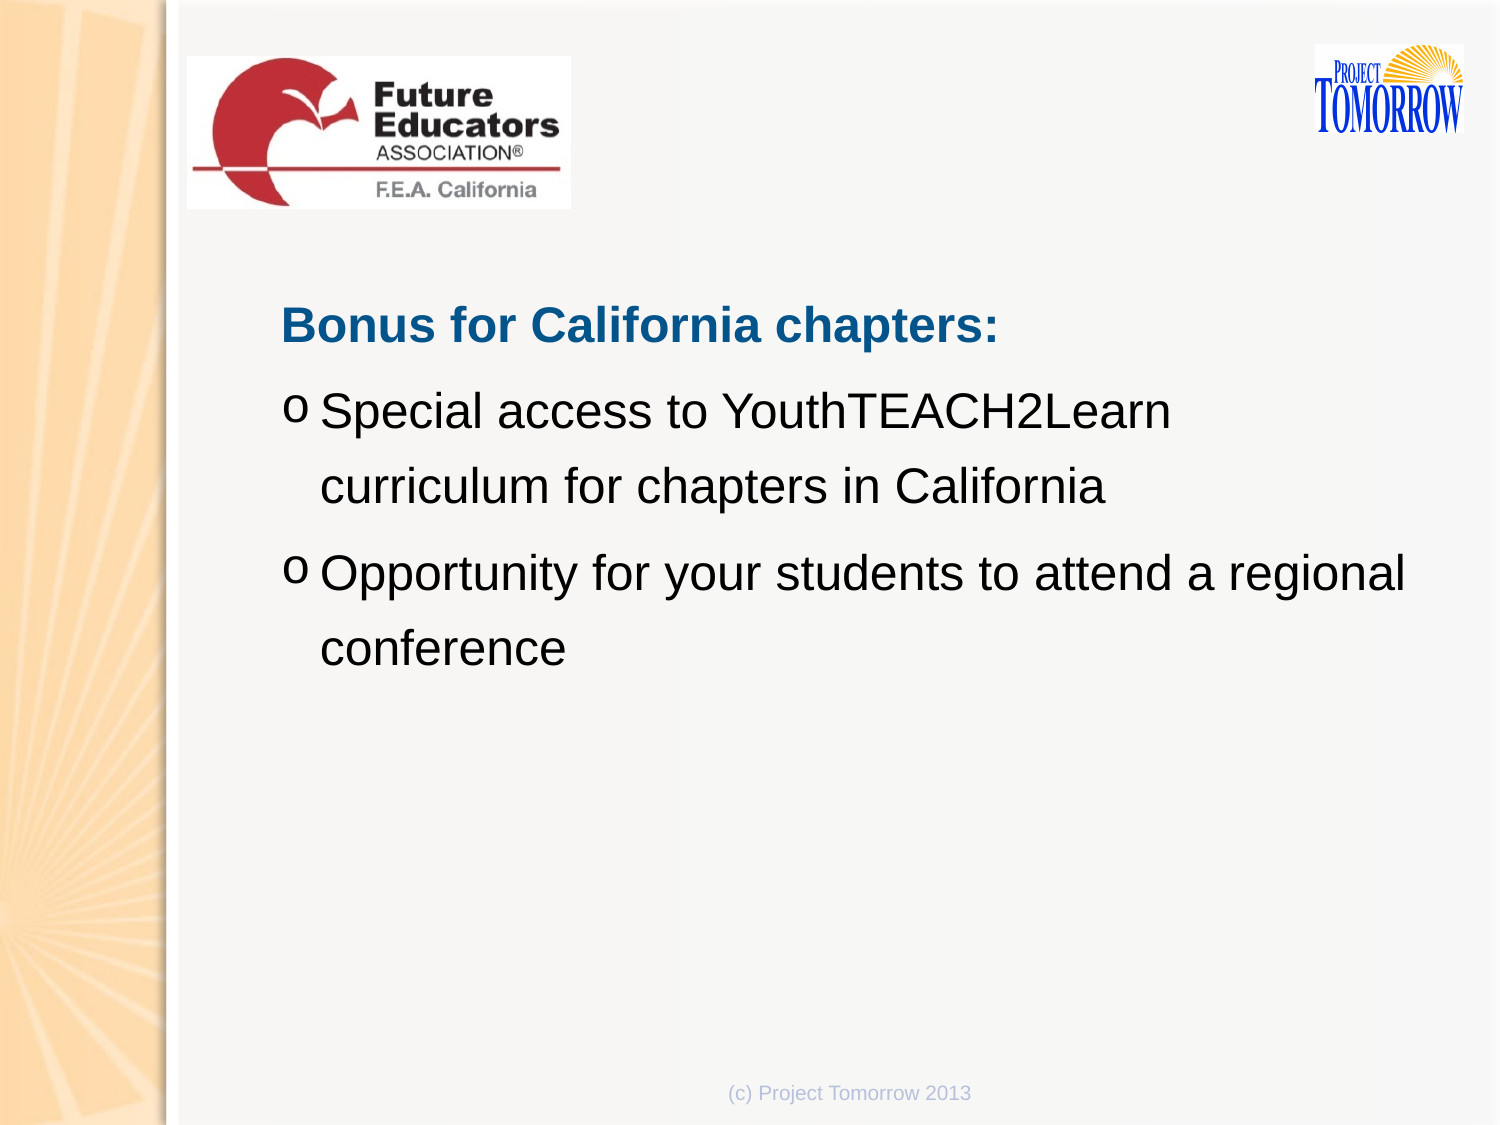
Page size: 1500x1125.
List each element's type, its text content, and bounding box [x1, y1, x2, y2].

list Bonus for California chapters: Special access to YouthTEACH2Learn curriculum for chapters in California Opportunity for your students to attend a regional conference [200, 208, 1430, 996]
picture [0, 0, 166, 1125]
picture [1315, 44, 1464, 133]
picture [187, 56, 571, 209]
footer (c) Project Tomorrow 2013 [235, 1034, 1464, 1113]
